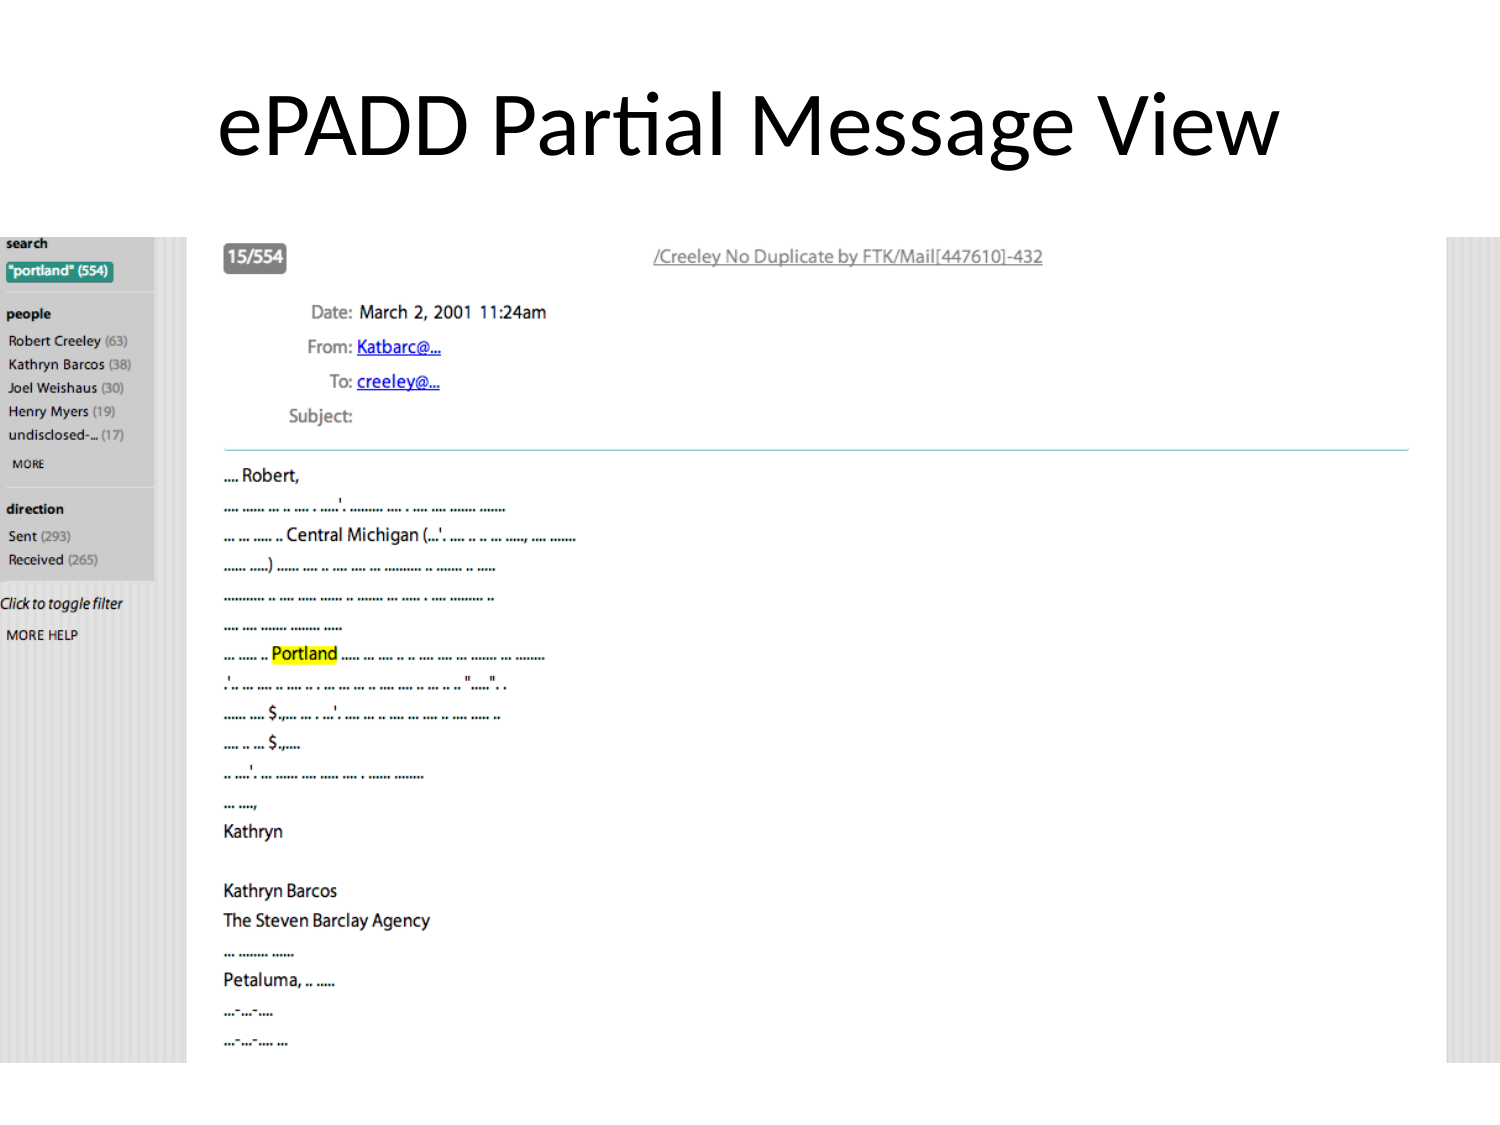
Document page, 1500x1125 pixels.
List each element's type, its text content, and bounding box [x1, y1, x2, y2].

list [0, 237, 1500, 1063]
title ePADD Partial Message View [75, 24, 1425, 213]
